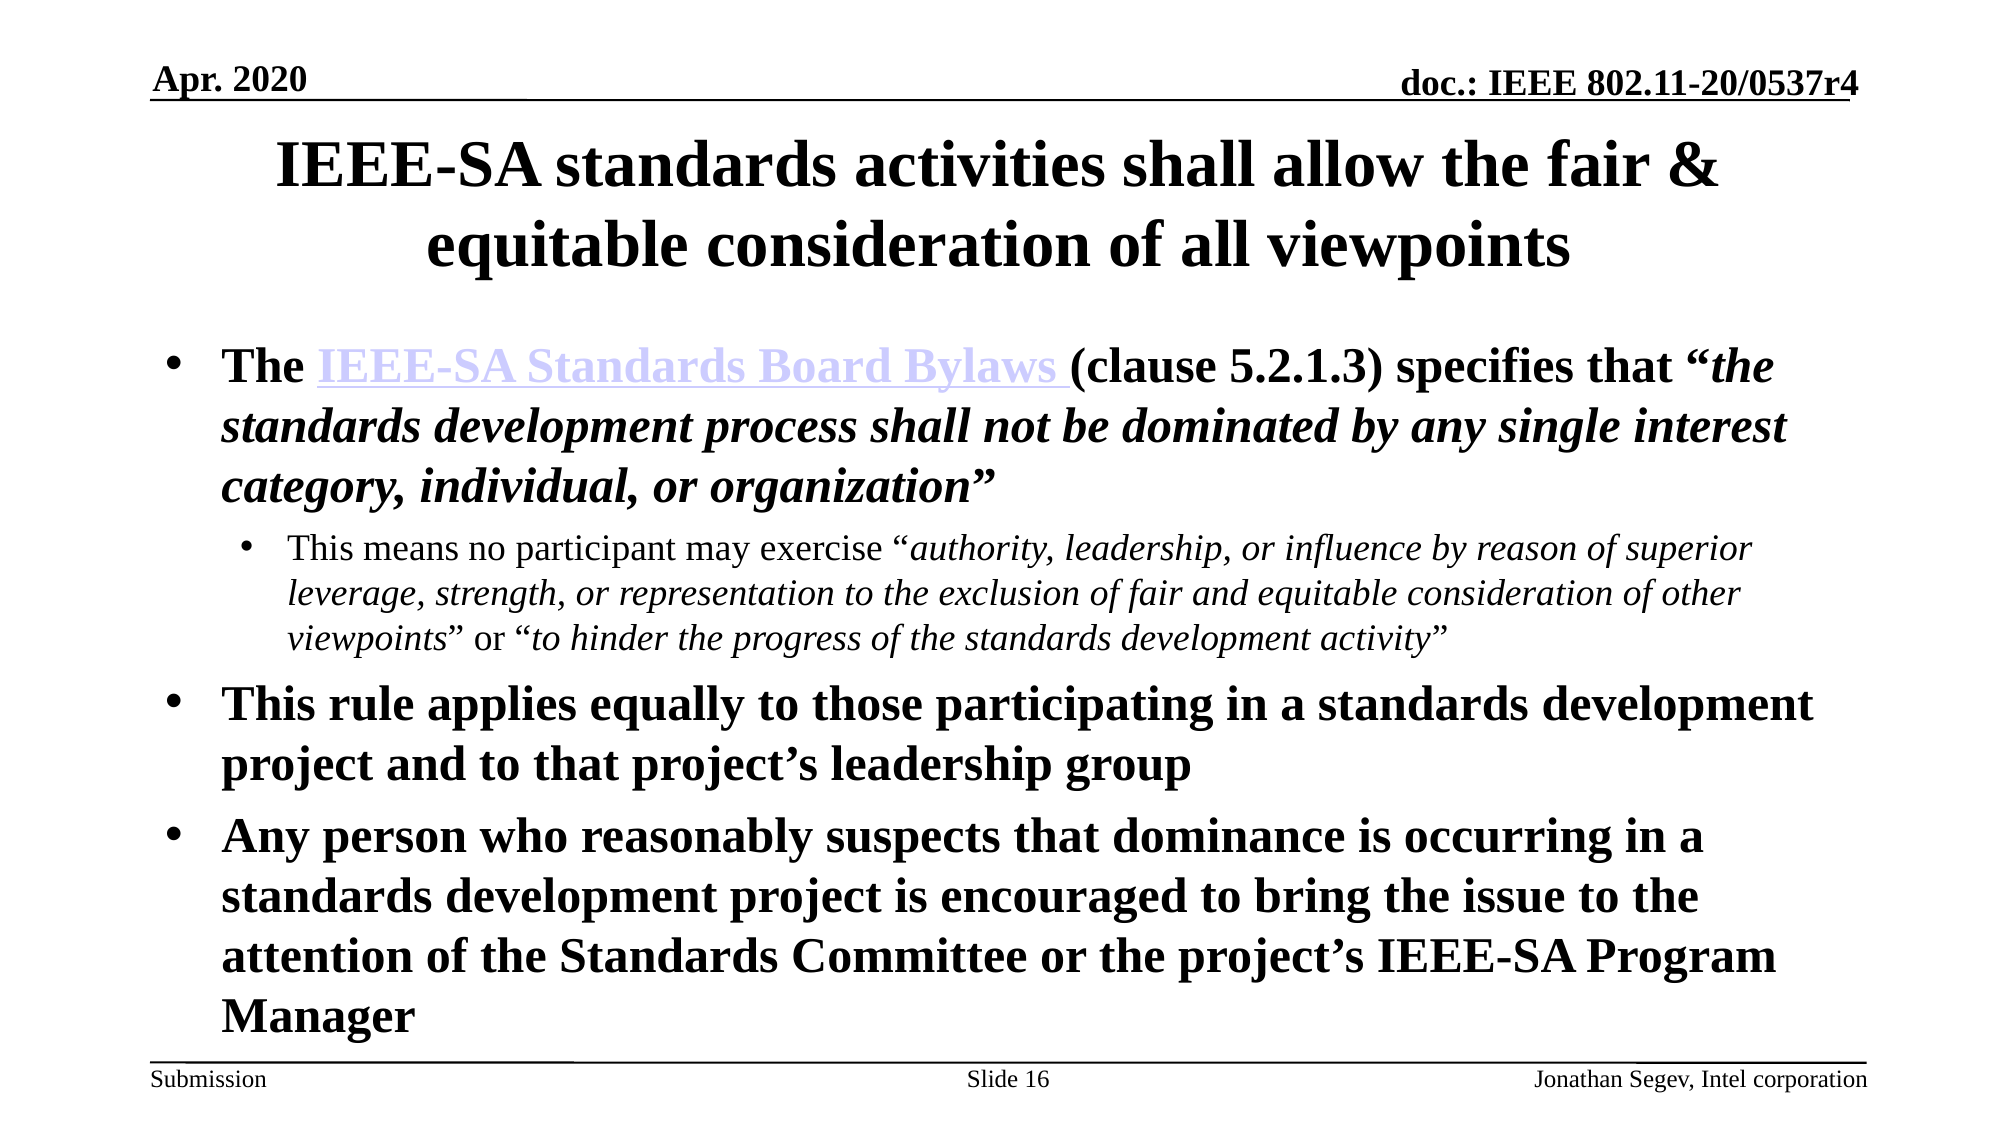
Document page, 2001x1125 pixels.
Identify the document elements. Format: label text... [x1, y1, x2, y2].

slide_number Slide 16 [950, 1061, 1067, 1123]
footer Jonathan Segev, Intel corporation [1171, 1061, 1869, 1093]
list The IEEE-SA Standards Board Bylaws (clause 5.2.1.3) specifies that “the standards development process shall not be dominated by any single interest category, individual, or organization” This means no participant may exercise “authority, leadership, or influence by reason of superior leverage, strength, or representation to the exclusion of fair and equitable consideration of other viewpoints” or “to hinder the progress of the standards development activity” This rule applies equally to those participating in a standards development project and to that project’s leadership group Any person who reasonably suspects that dominance is occurring in a standards development project is encouraged to bring the issue to the attention of the Standards Committee or the project’s IEEE-SA Program Manager [149, 324, 1850, 1000]
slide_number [152, 54, 563, 100]
title IEEE-SA standards activities shall allow the fair & equitable consideration of all viewpoints [149, 112, 1850, 288]
